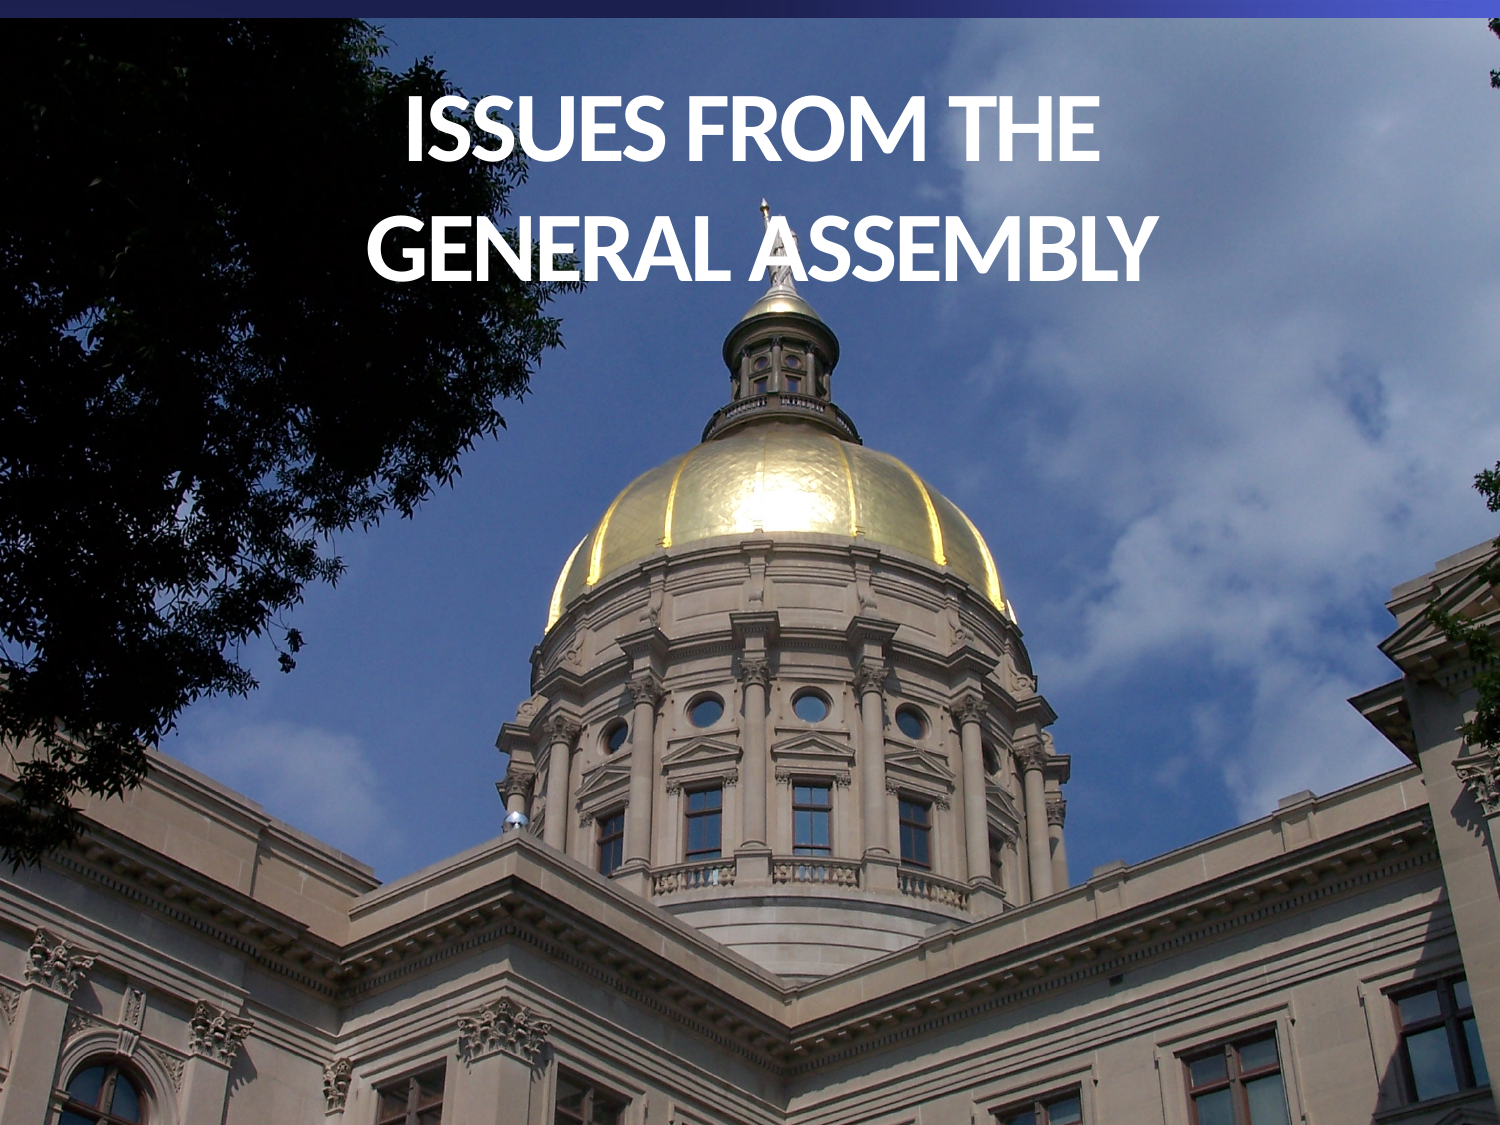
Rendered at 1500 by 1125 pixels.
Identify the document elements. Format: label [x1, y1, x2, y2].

picture [0, 0, 1500, 17]
list [0, 17, 1500, 1125]
